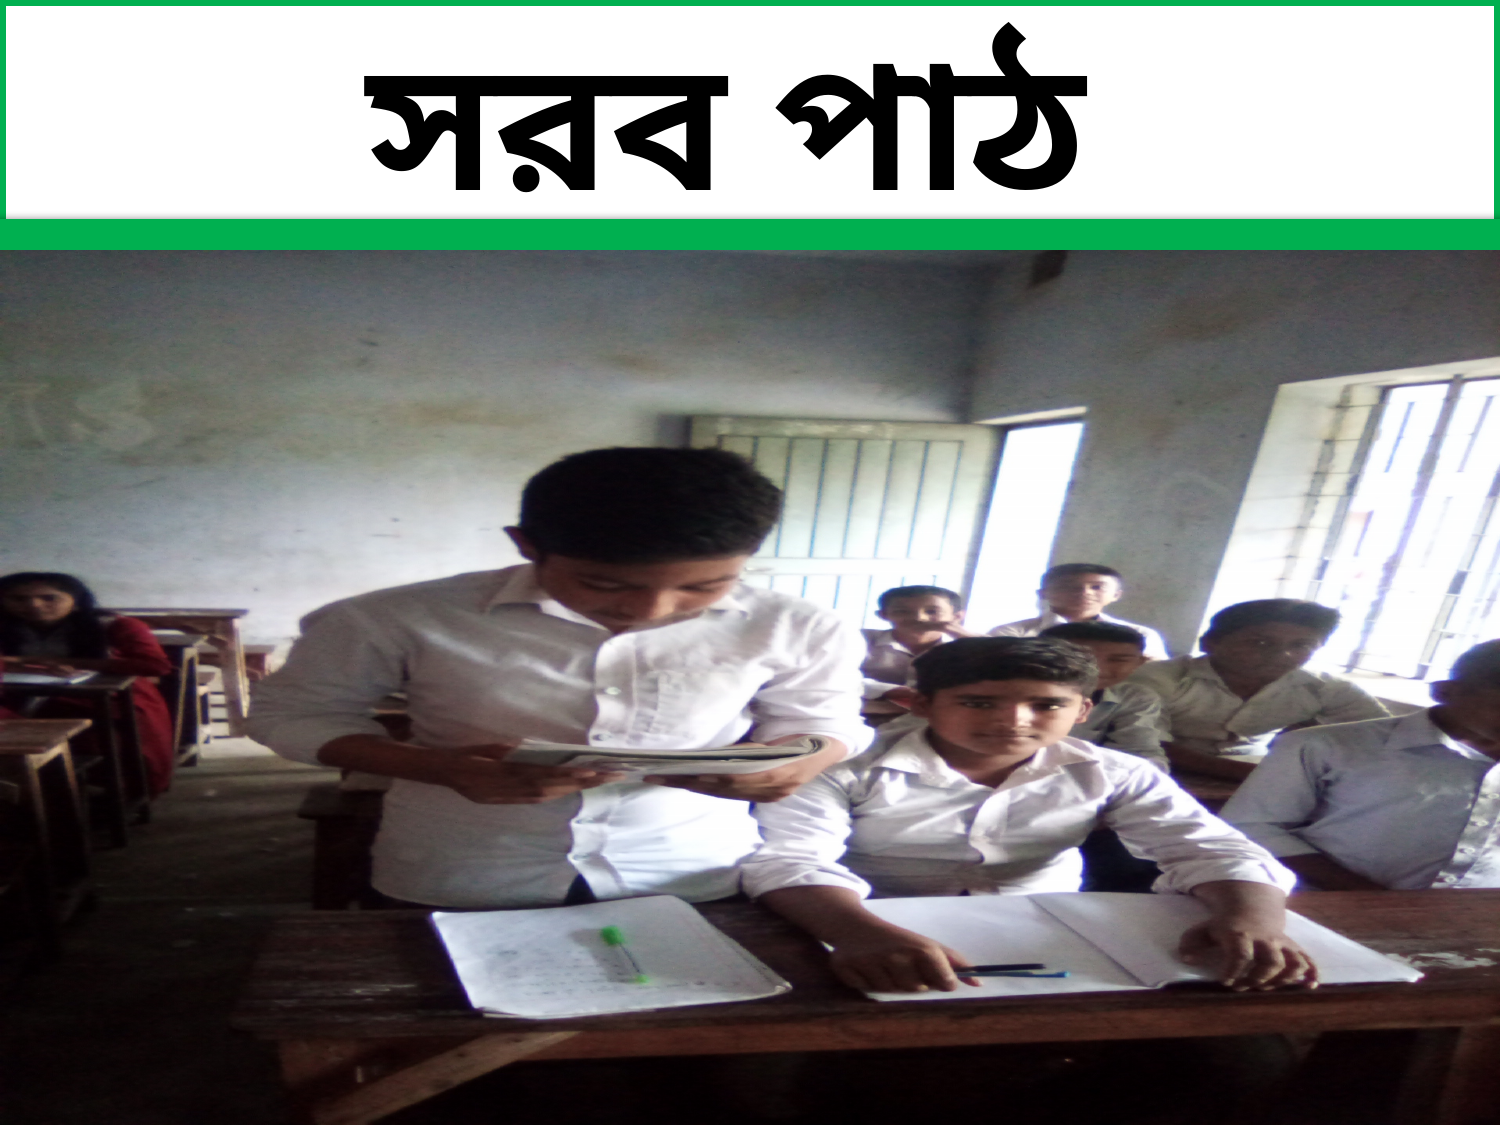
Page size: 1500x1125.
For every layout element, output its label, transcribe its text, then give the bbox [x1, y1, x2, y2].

text_box সরব পাঠ [0, 0, 1500, 213]
picture [0, 249, 1500, 1125]
